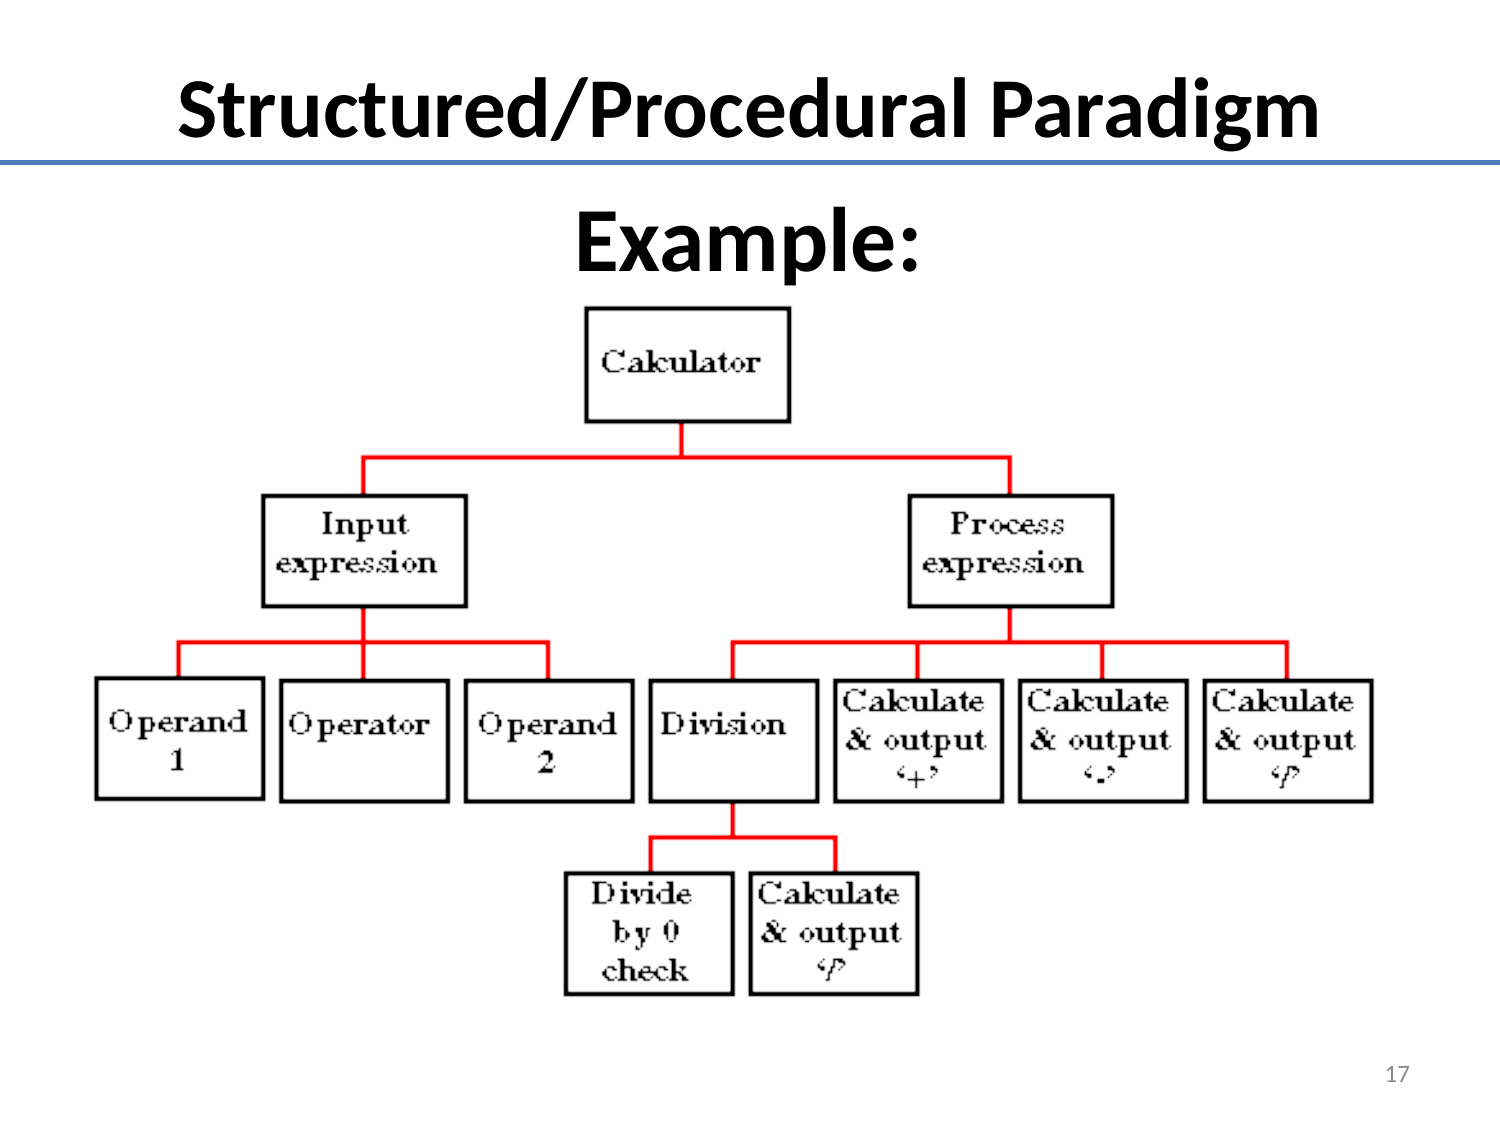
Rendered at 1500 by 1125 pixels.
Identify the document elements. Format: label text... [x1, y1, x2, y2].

picture [87, 299, 1381, 1001]
slide_number 17 [1074, 1042, 1425, 1103]
text_box Structured/Procedural Paradigm [74, 45, 1425, 161]
title Example: [73, 171, 1424, 308]
